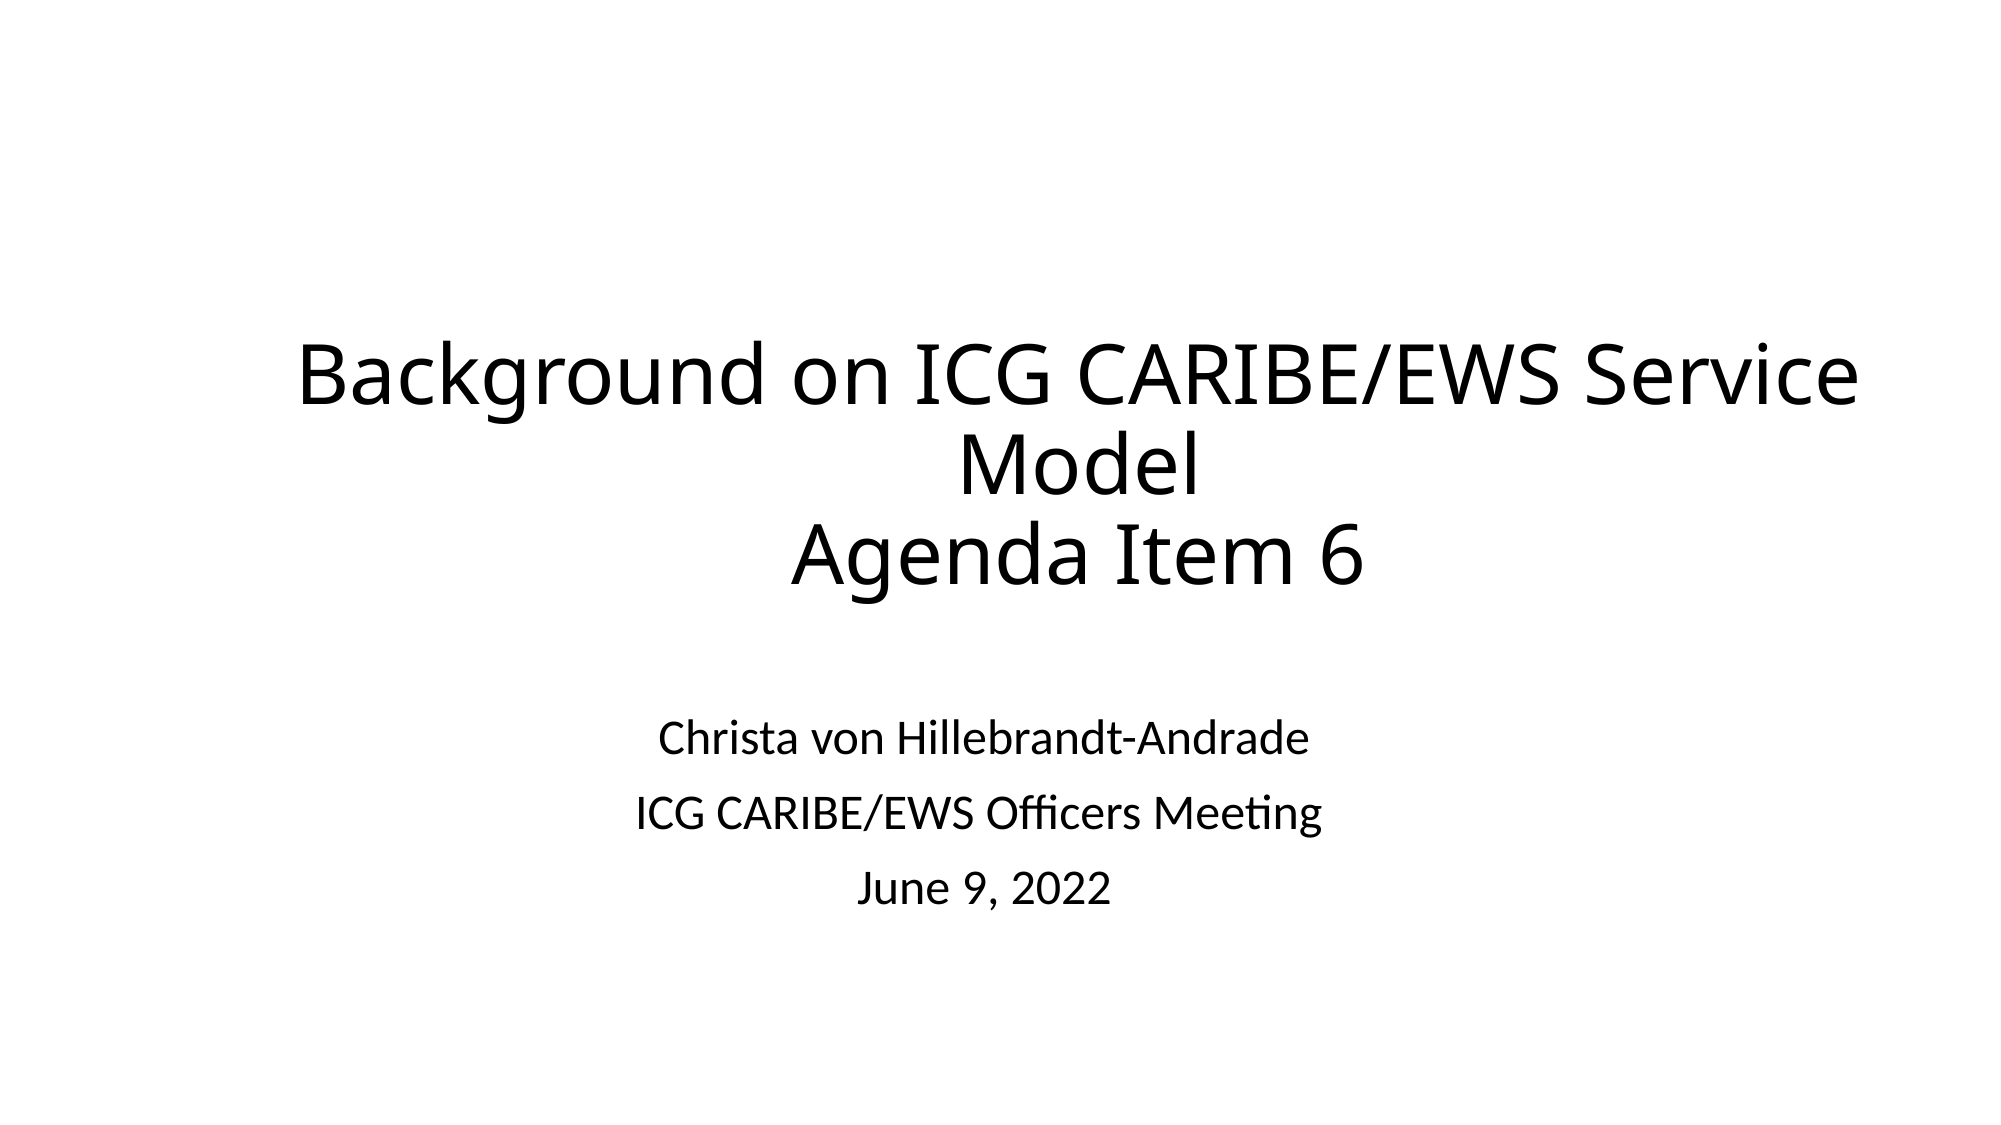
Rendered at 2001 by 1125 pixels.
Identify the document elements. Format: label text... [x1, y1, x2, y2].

subtitle Christa von Hillebrandt-Andrade ICG CARIBE/EWS Officers Meeting June 9, 2022 [234, 704, 1735, 976]
title Background on ICG CARIBE/EWS Service Model Agenda Item 6 [258, 218, 1900, 610]
